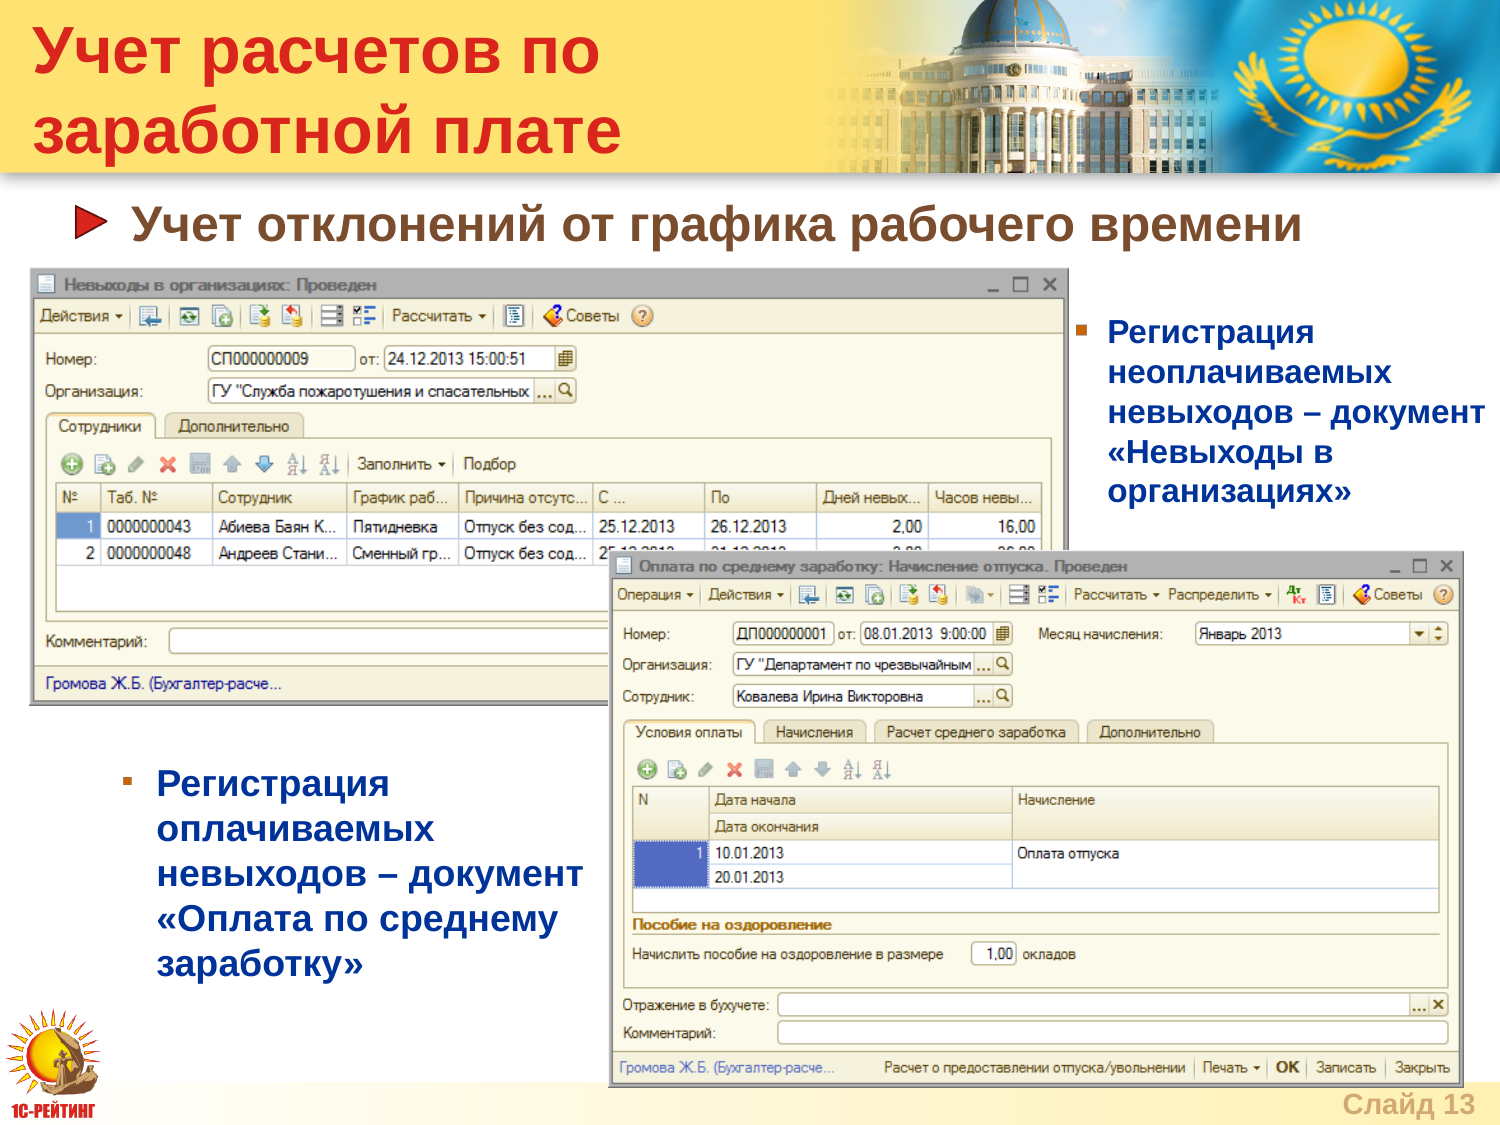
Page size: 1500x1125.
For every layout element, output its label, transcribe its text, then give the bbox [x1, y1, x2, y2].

picture [74, 204, 108, 240]
title Учет расчетов по заработной плате [17, 0, 916, 181]
picture [5, 1008, 101, 1118]
text_box Регистрация неоплачиваемых невыходов – документ «Невыходы в организациях» [1074, 302, 1500, 517]
picture [118, 772, 137, 790]
picture [29, 266, 1465, 1089]
picture [1282, 140, 1288, 147]
picture [916, 0, 1500, 173]
slide_number Слайд 13 [1140, 1073, 1491, 1125]
text_box Регистрация оплачиваемых невыходов – документ «Оплата по среднему заработку» [0, 751, 602, 992]
text_box Учет отклонений от графика рабочего времени [60, 184, 1319, 260]
